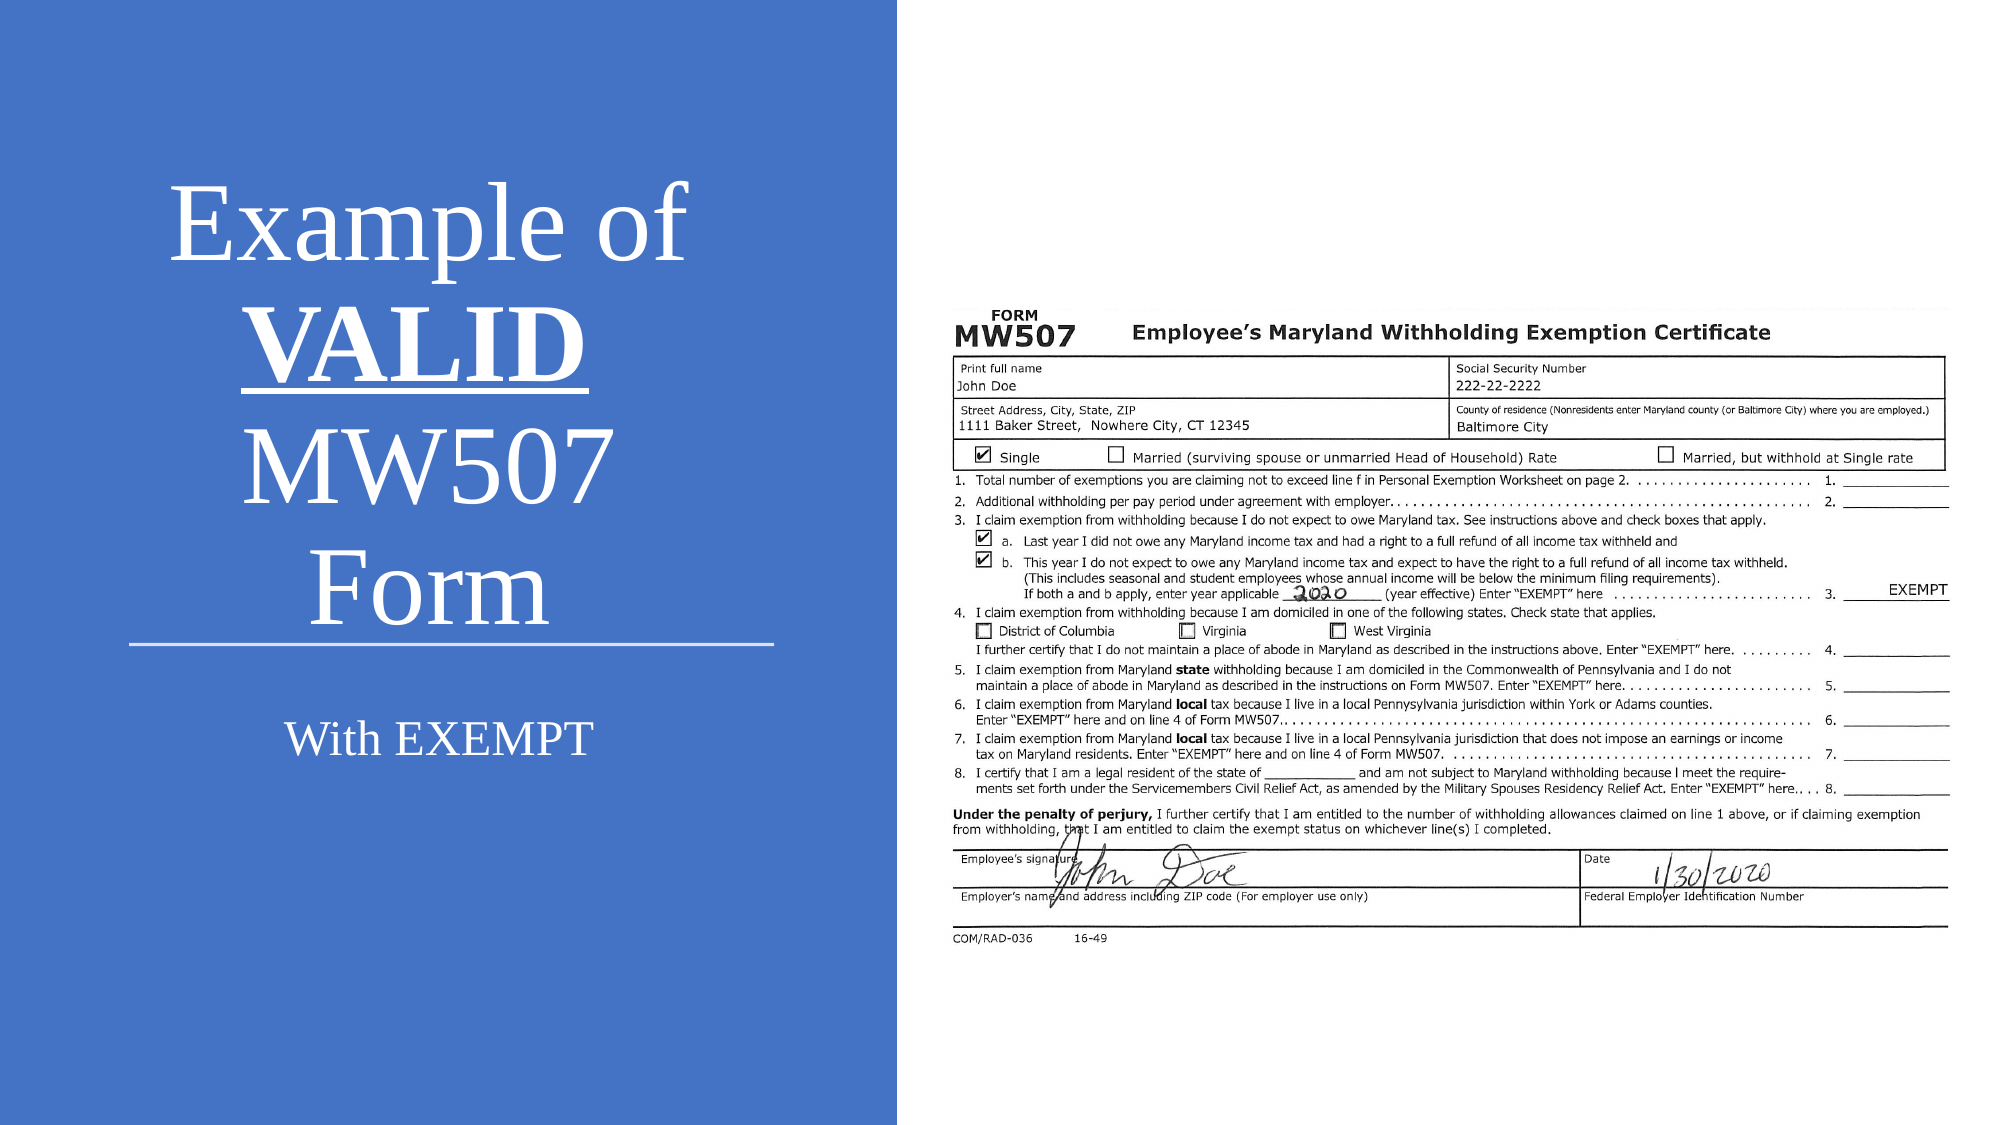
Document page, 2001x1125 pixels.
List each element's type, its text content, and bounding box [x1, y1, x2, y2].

picture [921, 307, 1980, 956]
subtitle With EXEMPT [94, 704, 784, 791]
title Example of VALID MW507 Form [94, 130, 765, 657]
text_box [0, 0, 898, 1125]
